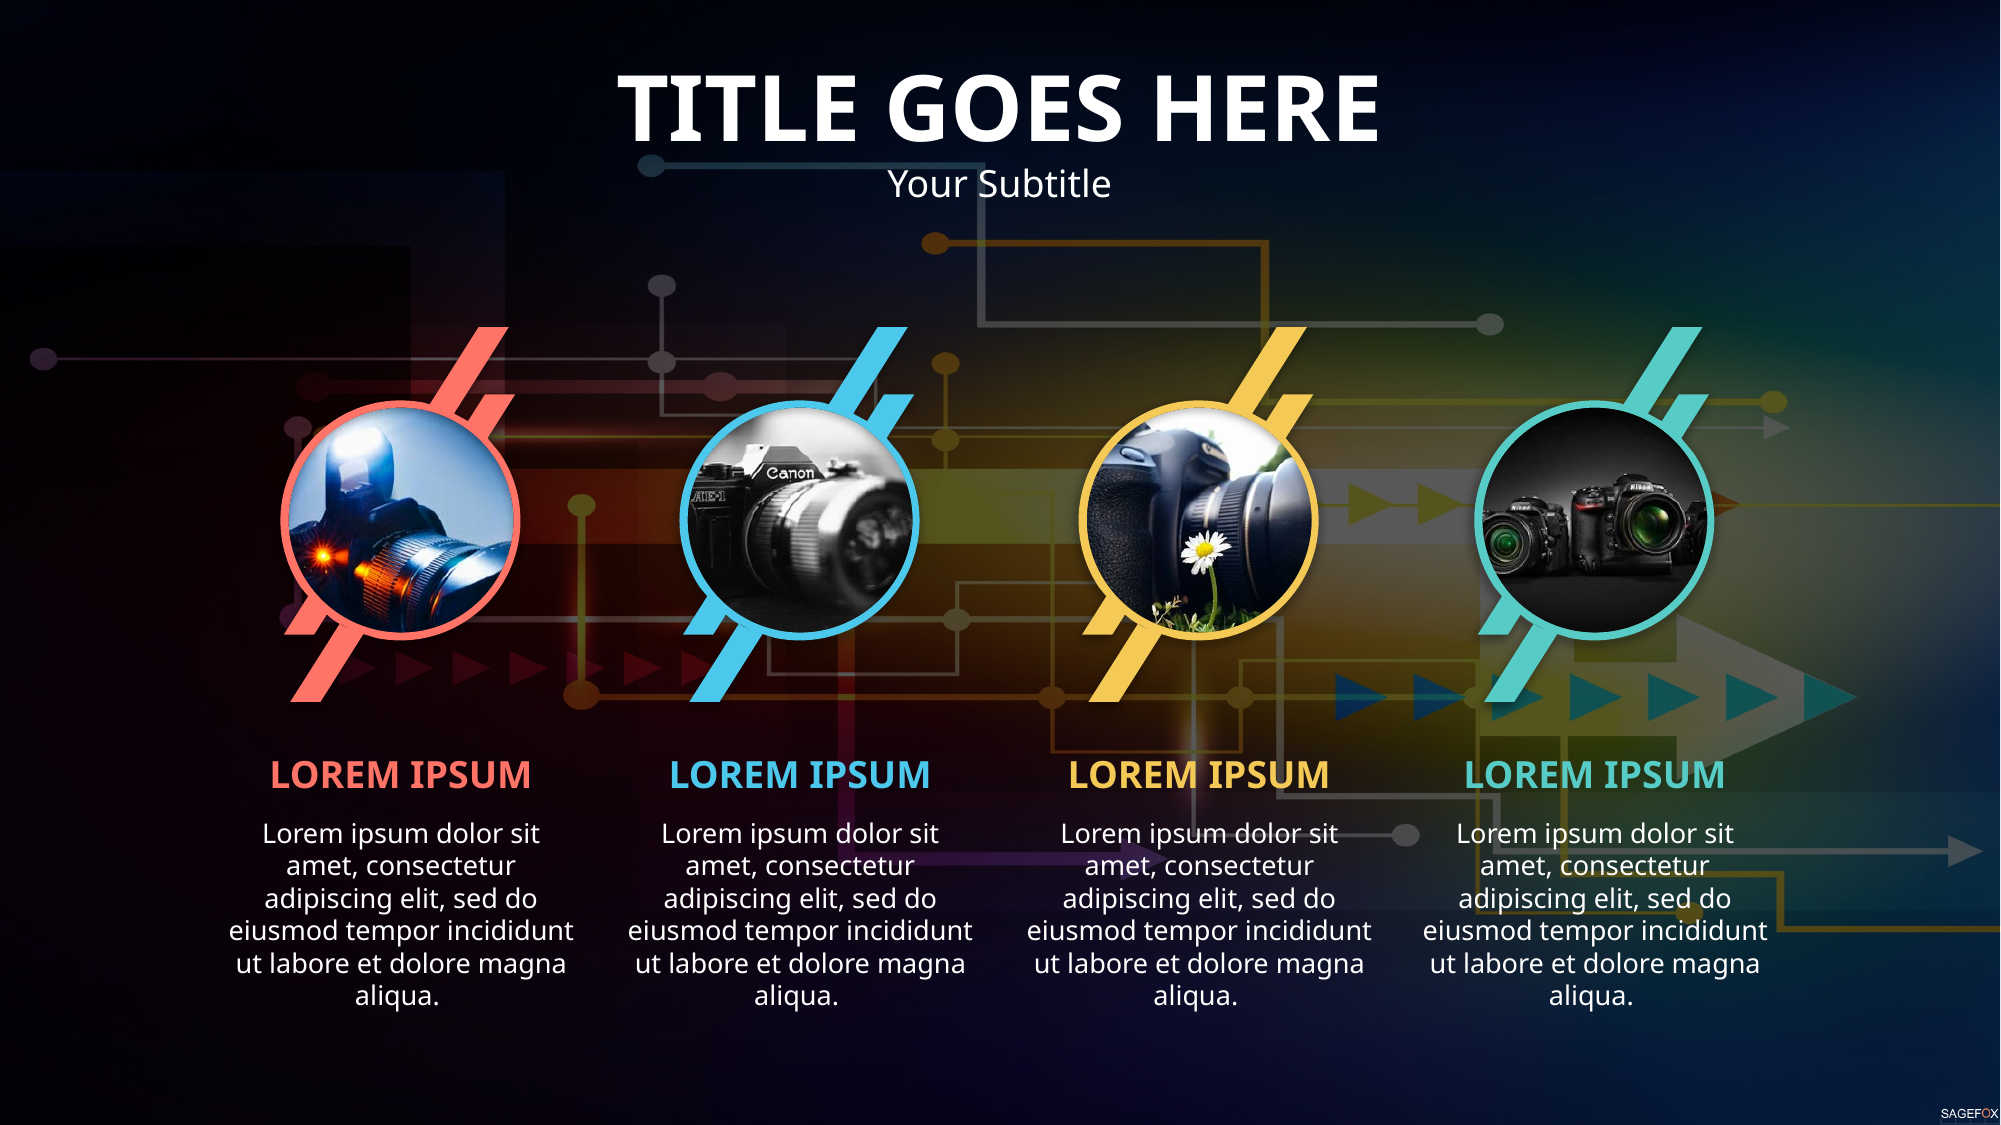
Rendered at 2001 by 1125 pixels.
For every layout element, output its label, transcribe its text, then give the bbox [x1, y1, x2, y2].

text_box [1487, 419, 1700, 631]
text_box [678, 326, 921, 704]
text_box [1092, 419, 1304, 631]
text_box LOREM IPSUM Lorem ipsum dolor sit amet, consectetur adipiscing elit, sed do eiusmod tempor incididunt ut labore et dolore magna aliqua. [217, 746, 585, 1017]
picture [0, 0, 2001, 1125]
text_box LOREM IPSUM Lorem ipsum dolor sit amet, consectetur adipiscing elit, sed do eiusmod tempor incididunt ut labore et dolore magna aliqua. [1015, 746, 1383, 1017]
text_box [1077, 326, 1320, 704]
text_box [694, 419, 907, 631]
text_box TITLE GOES HERE Your Subtitle [548, 42, 1452, 212]
text_box [279, 326, 522, 704]
text_box [293, 419, 506, 631]
text_box LOREM IPSUM Lorem ipsum dolor sit amet, consectetur adipiscing elit, sed do eiusmod tempor incididunt ut labore et dolore magna aliqua. [1411, 746, 1779, 1017]
text_box [1473, 326, 1716, 704]
text_box LOREM IPSUM Lorem ipsum dolor sit amet, consectetur adipiscing elit, sed do eiusmod tempor incididunt ut labore et dolore magna aliqua. [616, 746, 984, 1017]
